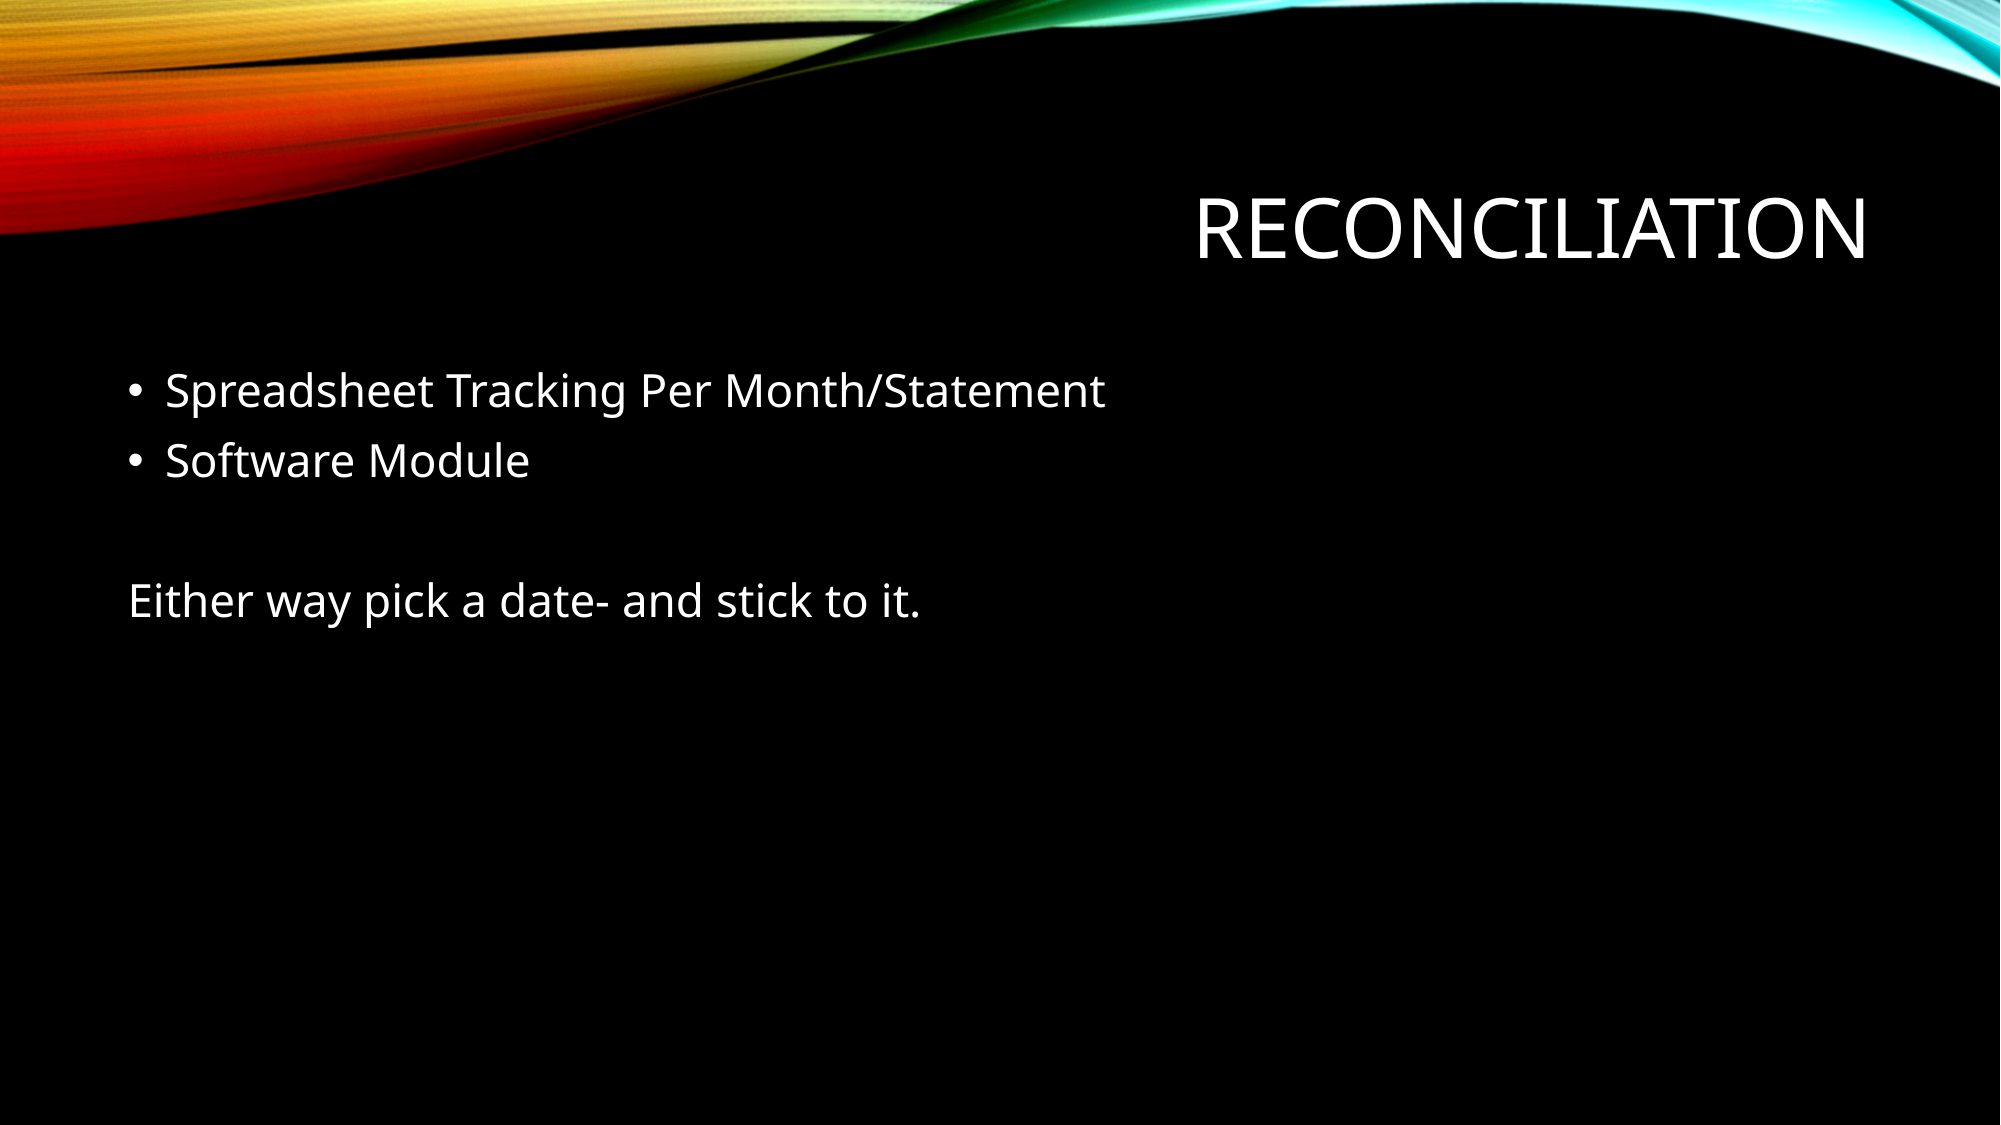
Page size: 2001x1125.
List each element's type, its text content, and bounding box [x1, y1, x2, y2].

picture [0, 0, 2000, 237]
title Reconciliation [474, 125, 1888, 338]
list Spreadsheet Tracking Per Month/Statement Software Module Either way pick a date- and stick to it. [112, 360, 1888, 1021]
